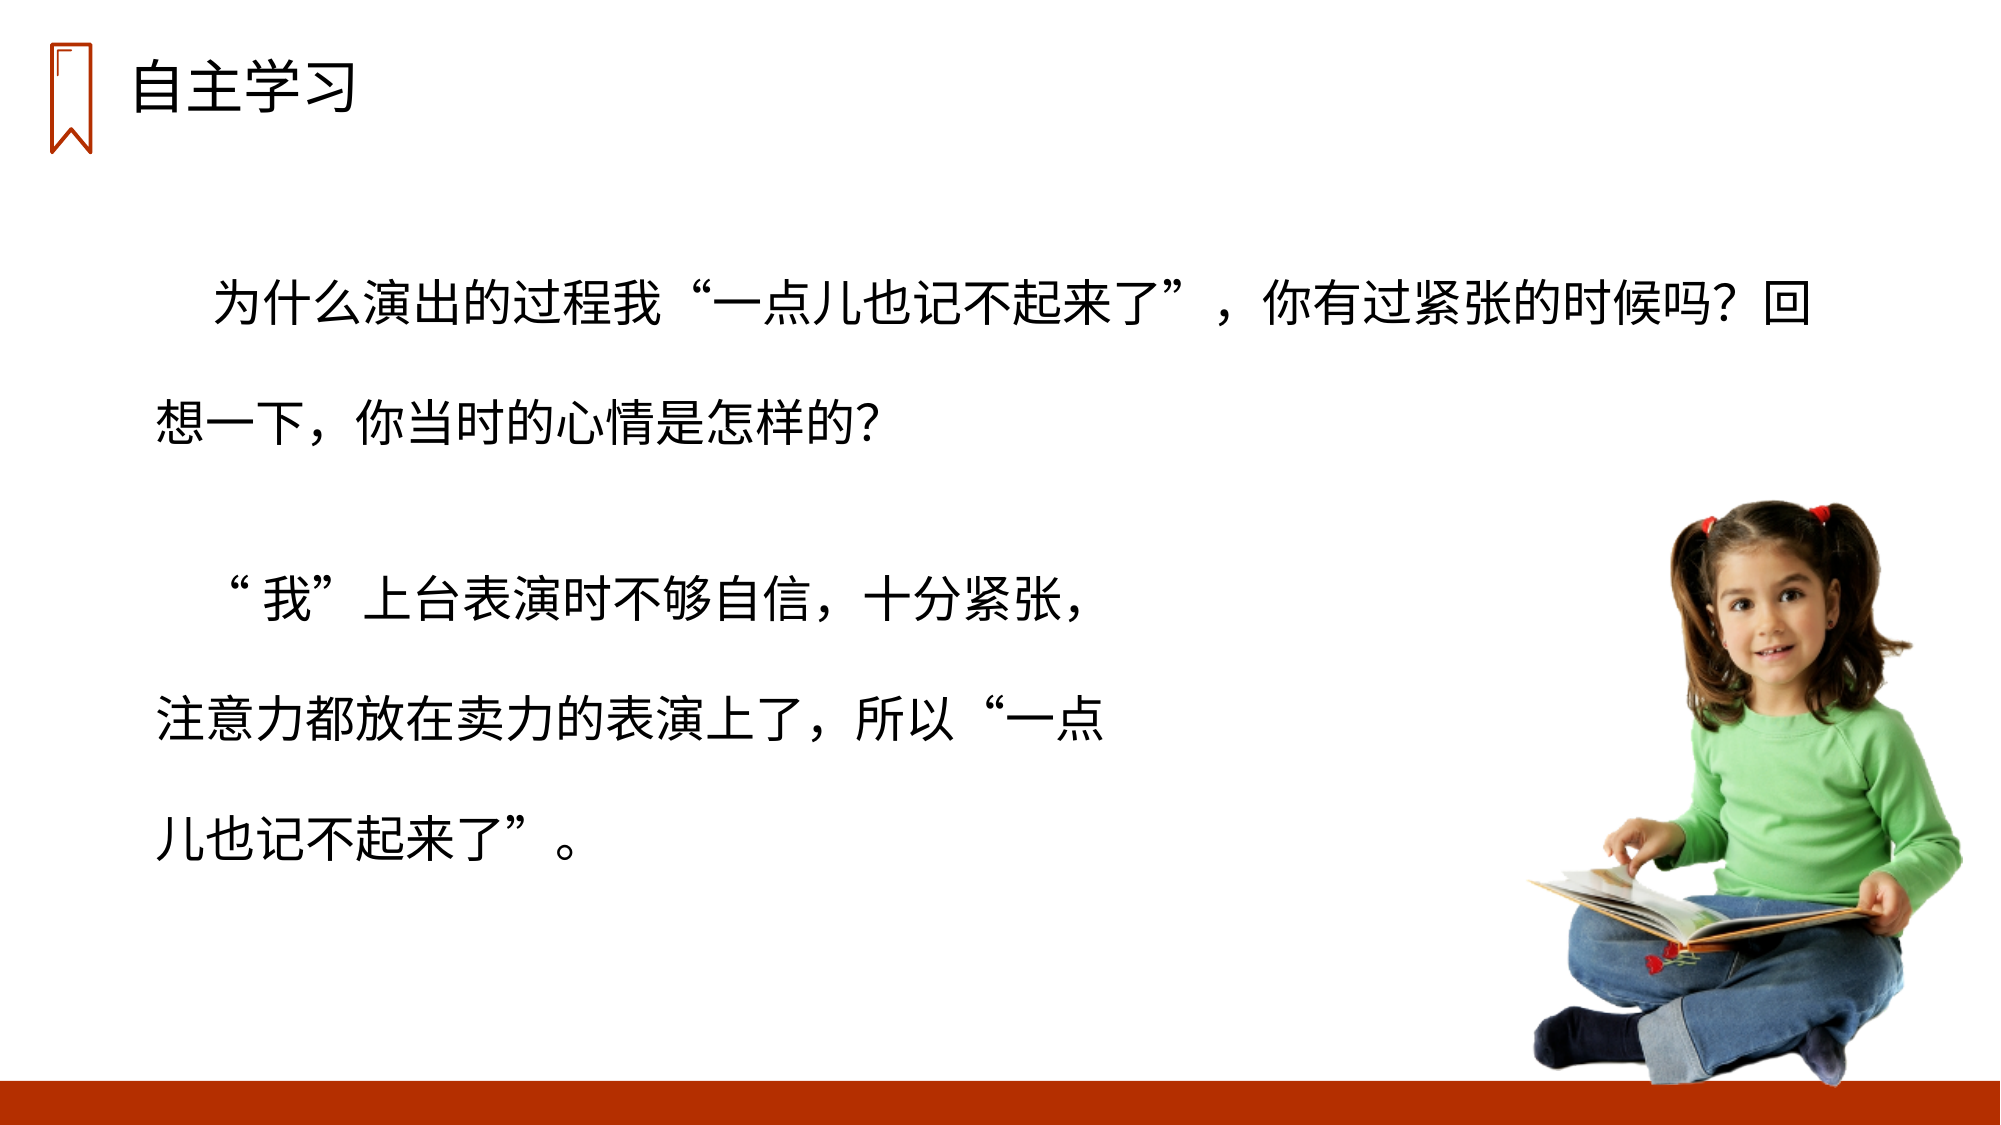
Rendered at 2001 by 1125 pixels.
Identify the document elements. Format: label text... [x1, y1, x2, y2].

text_box 自主学习 [112, 42, 375, 128]
text_box “我”上台表演时不够自信，十分紧张，注意力都放在卖力的表演上了，所以“一点儿也记不起来了”。 [140, 499, 1161, 875]
text_box 为什么演出的过程我“一点儿也记不起来了”，你有过紧张的时候吗？回想一下，你当时的心情是怎样的？ [140, 204, 1854, 459]
picture [1525, 499, 1963, 1088]
